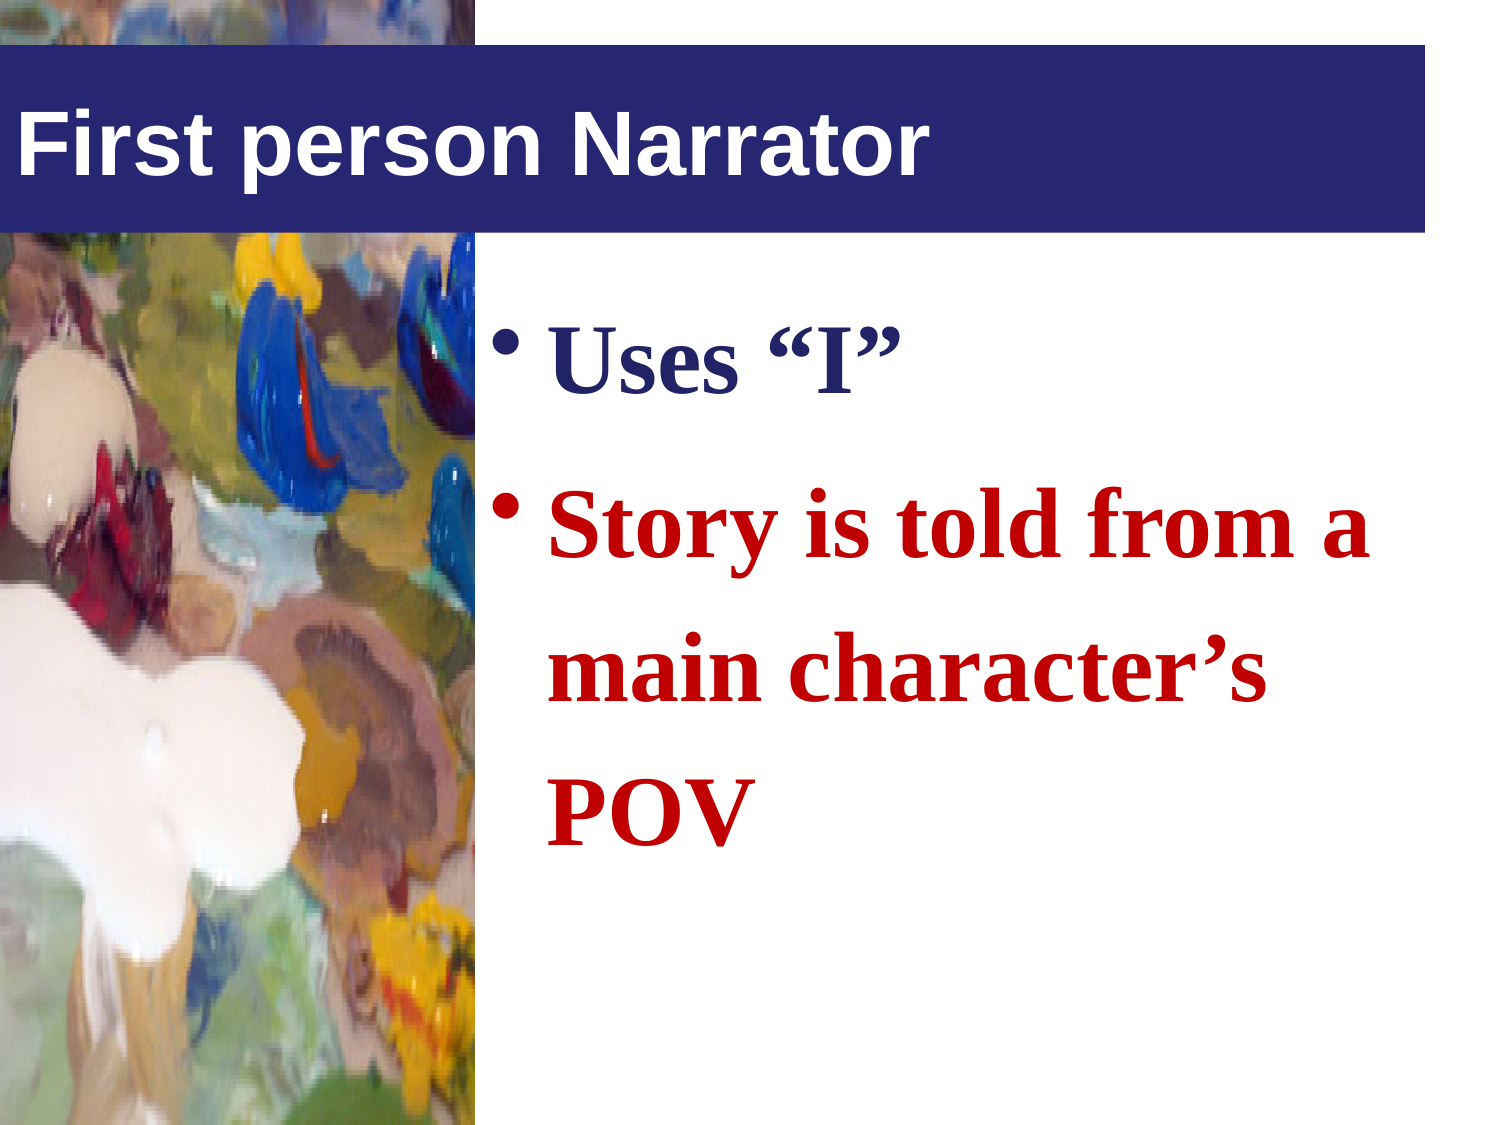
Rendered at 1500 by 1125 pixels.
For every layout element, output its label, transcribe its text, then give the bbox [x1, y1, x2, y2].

title First person Narrator [479, 44, 1426, 233]
picture [0, 0, 476, 1125]
list Uses “I” Story is told from a main character’s POV [479, 262, 1426, 1006]
